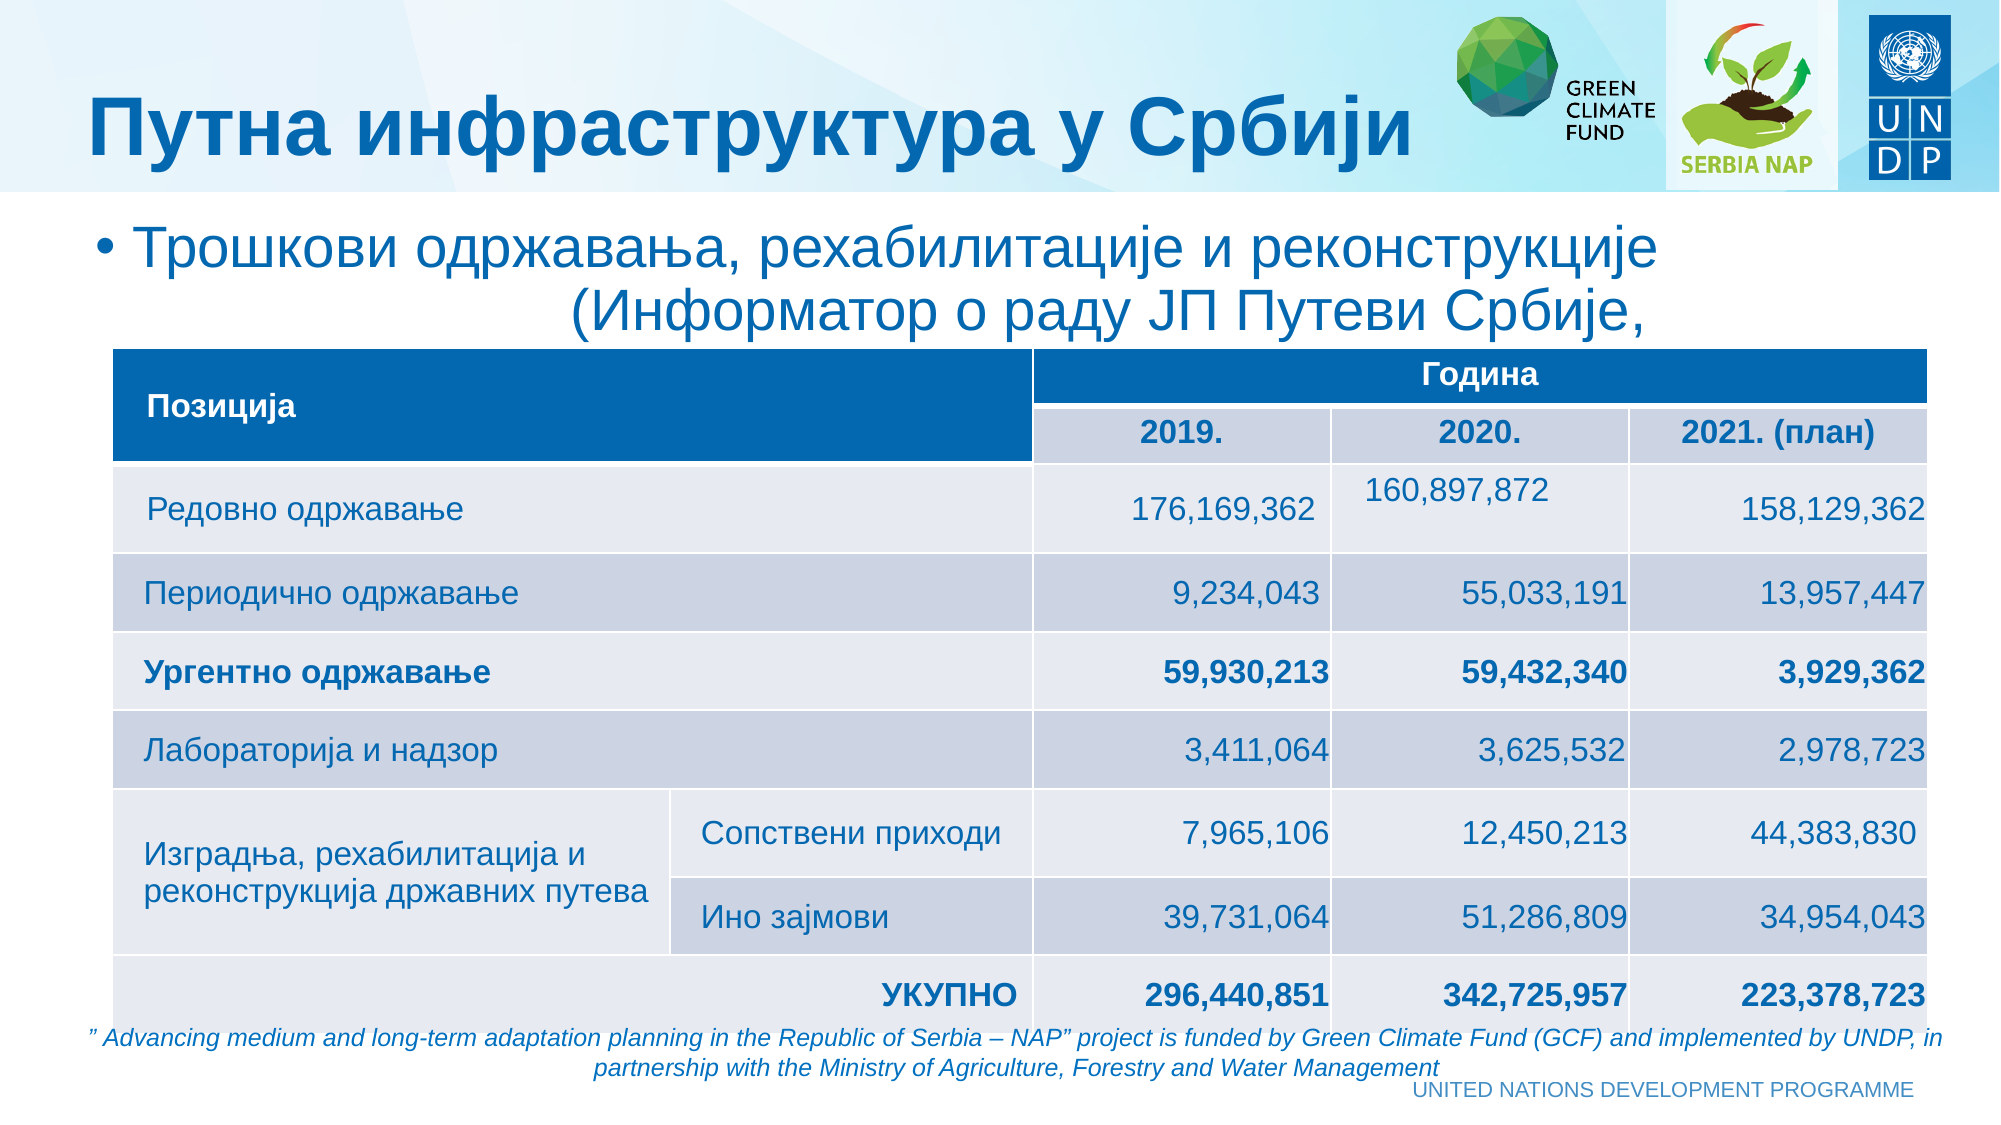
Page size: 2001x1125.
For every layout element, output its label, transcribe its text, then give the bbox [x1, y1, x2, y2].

table_cell Ургентно одржавање [113, 633, 1032, 709]
table_cell 2021. (план) [1630, 409, 1927, 463]
table_cell Периодично одржавање [113, 554, 1032, 631]
list Трошкови одржавања, рехабилитације и реконструкције (Информатор о раду ЈП Путеви Србије, 2021.) [80, 209, 1806, 924]
table_cell Редовно одржавање [113, 467, 1032, 552]
table_cell Изградња, рехабилитација и реконструкција државних путева [113, 790, 669, 954]
table_cell 13,957,447 [1630, 554, 1927, 631]
table_cell 59,432,340 [1332, 633, 1628, 709]
table_header Позиција [113, 349, 1032, 461]
table_cell 39,731,064 [1034, 878, 1330, 954]
title Путна инфраструктура у Србији [1660, 14, 1665, 180]
table_cell 160,897,872 [1332, 465, 1628, 552]
picture [0, 0, 2000, 220]
table_cell 9,234,043 [1034, 554, 1330, 631]
table_cell Лабораторија и надзор [113, 711, 1032, 788]
table_cell 2,978,723 [1630, 711, 1927, 788]
table_cell 223,378,723 [1630, 956, 1927, 1014]
table_cell 34,954,043 [1630, 878, 1927, 954]
table_cell 3,411,064 [1034, 711, 1330, 788]
table_cell 44,383,830 [1630, 790, 1927, 876]
table_cell 2020. [1332, 409, 1628, 463]
title Путна инфраструктура у Србији [72, 14, 1451, 180]
text_box ” Advancing medium and long-term adaptation planning in the Republic of Serbia – NAP” project is funded by Green Climate Fund (GCF) and implemented by UNDP, in partnership with the Ministry of Agriculture, Forestry and Water Management [72, 1014, 1964, 1089]
table_cell 59,930,213 [1034, 633, 1330, 709]
table_cell 3,929,362 [1630, 633, 1927, 709]
table_cell 7,965,106 [1034, 790, 1330, 876]
table_cell Ино зајмови [671, 878, 1032, 954]
table_cell УКУПНО [113, 956, 1032, 1014]
table_cell 2019. [1034, 409, 1330, 463]
table_cell 158,129,362 [1630, 465, 1927, 552]
table_cell Сопствени приходи [671, 790, 1032, 876]
table_cell 51,286,809 [1332, 878, 1628, 954]
table_cell 55,033,191 [1332, 554, 1628, 631]
table_cell 176,169,362 [1034, 465, 1330, 552]
table_cell 342,725,957 [1332, 956, 1628, 1014]
table_cell 296,440,851 [1034, 956, 1330, 1014]
table_cell 3,625,532 [1332, 711, 1628, 788]
table_header Година [1034, 349, 1927, 403]
table_cell 12,450,213 [1332, 790, 1628, 876]
